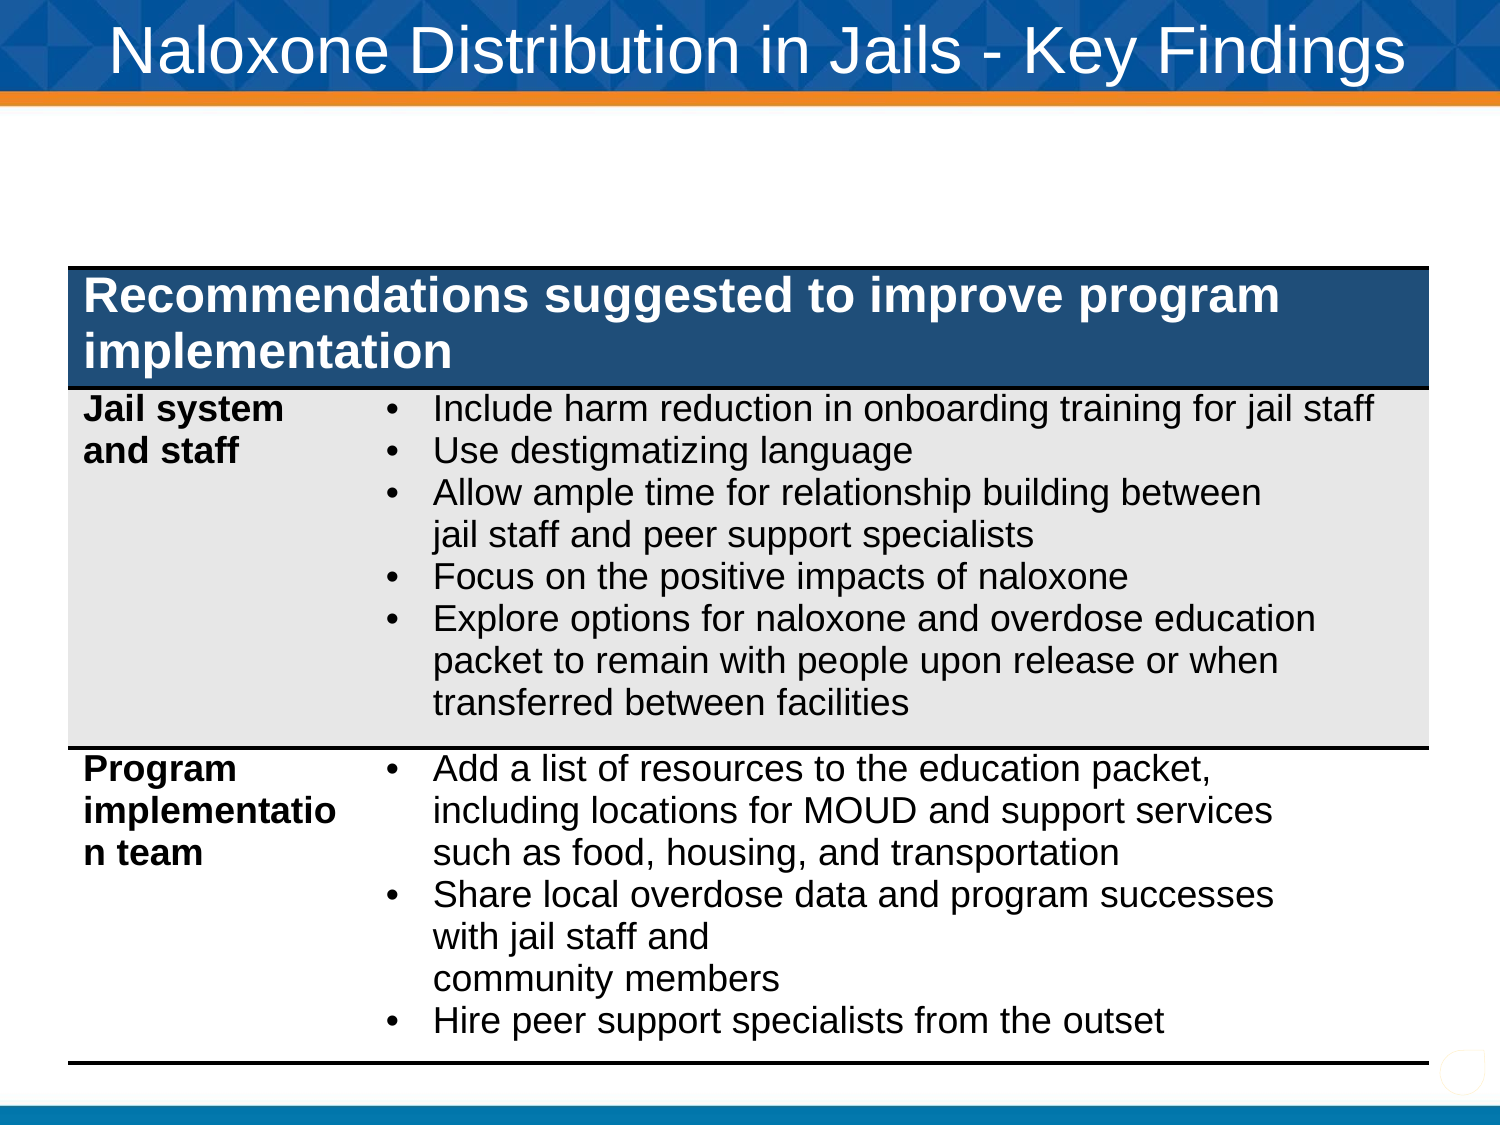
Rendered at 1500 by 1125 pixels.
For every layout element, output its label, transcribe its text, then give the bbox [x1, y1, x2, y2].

table_cell Jail system and staff [68, 390, 366, 746]
table_header Recommendations suggested to improve program implementation [68, 270, 1429, 386]
slide_number 46 [1092, 1065, 1102, 1125]
table_cell Add a list of resources to the education packet, including locations for MOUD and support services such as food, housing, and transportation Share local overdose data and program successes with jail staff and community members Hire peer support specialists from the outset [366, 750, 1429, 1061]
table_cell Program implementation team [68, 750, 366, 1061]
picture [0, 0, 1500, 1106]
title Naloxone Distribution in Jails - Key Findings [52, 6, 1493, 195]
table_cell Include harm reduction in onboarding training for jail staff Use destigmatizing language Allow ample time for relationship building between jail staff and peer support specialists Focus on the positive impacts of naloxone Explore options for naloxone and overdose education packet to remain with people upon release or when transferred between facilities [366, 390, 1429, 746]
